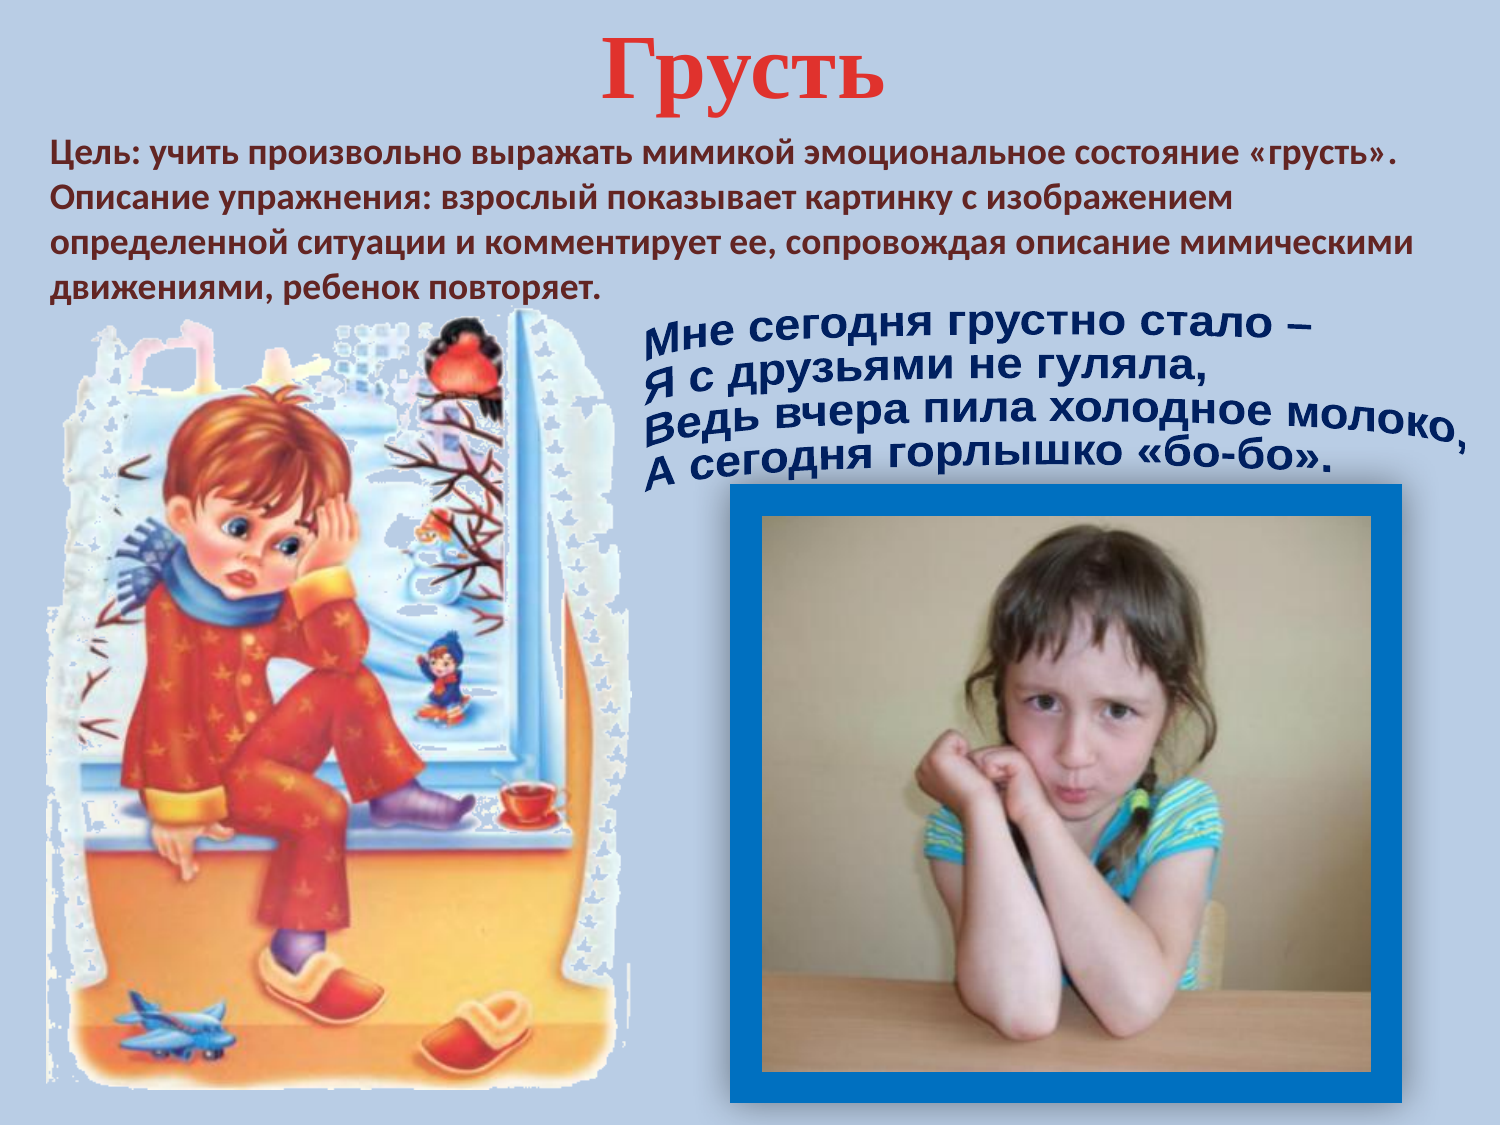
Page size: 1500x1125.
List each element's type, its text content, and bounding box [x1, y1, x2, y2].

text_box Грусть [58, 0, 1430, 119]
picture [761, 515, 1372, 1072]
text_box Цель: учить произвольно выражать мимикой эмоциональное состояние «грусть». Описание упражнения: взрослый показывает картинку с изображением определенной ситуации и комментирует ее, сопровождая описание мимическими движениями, ребенок повторяет. [35, 119, 1465, 315]
picture [46, 304, 632, 1091]
